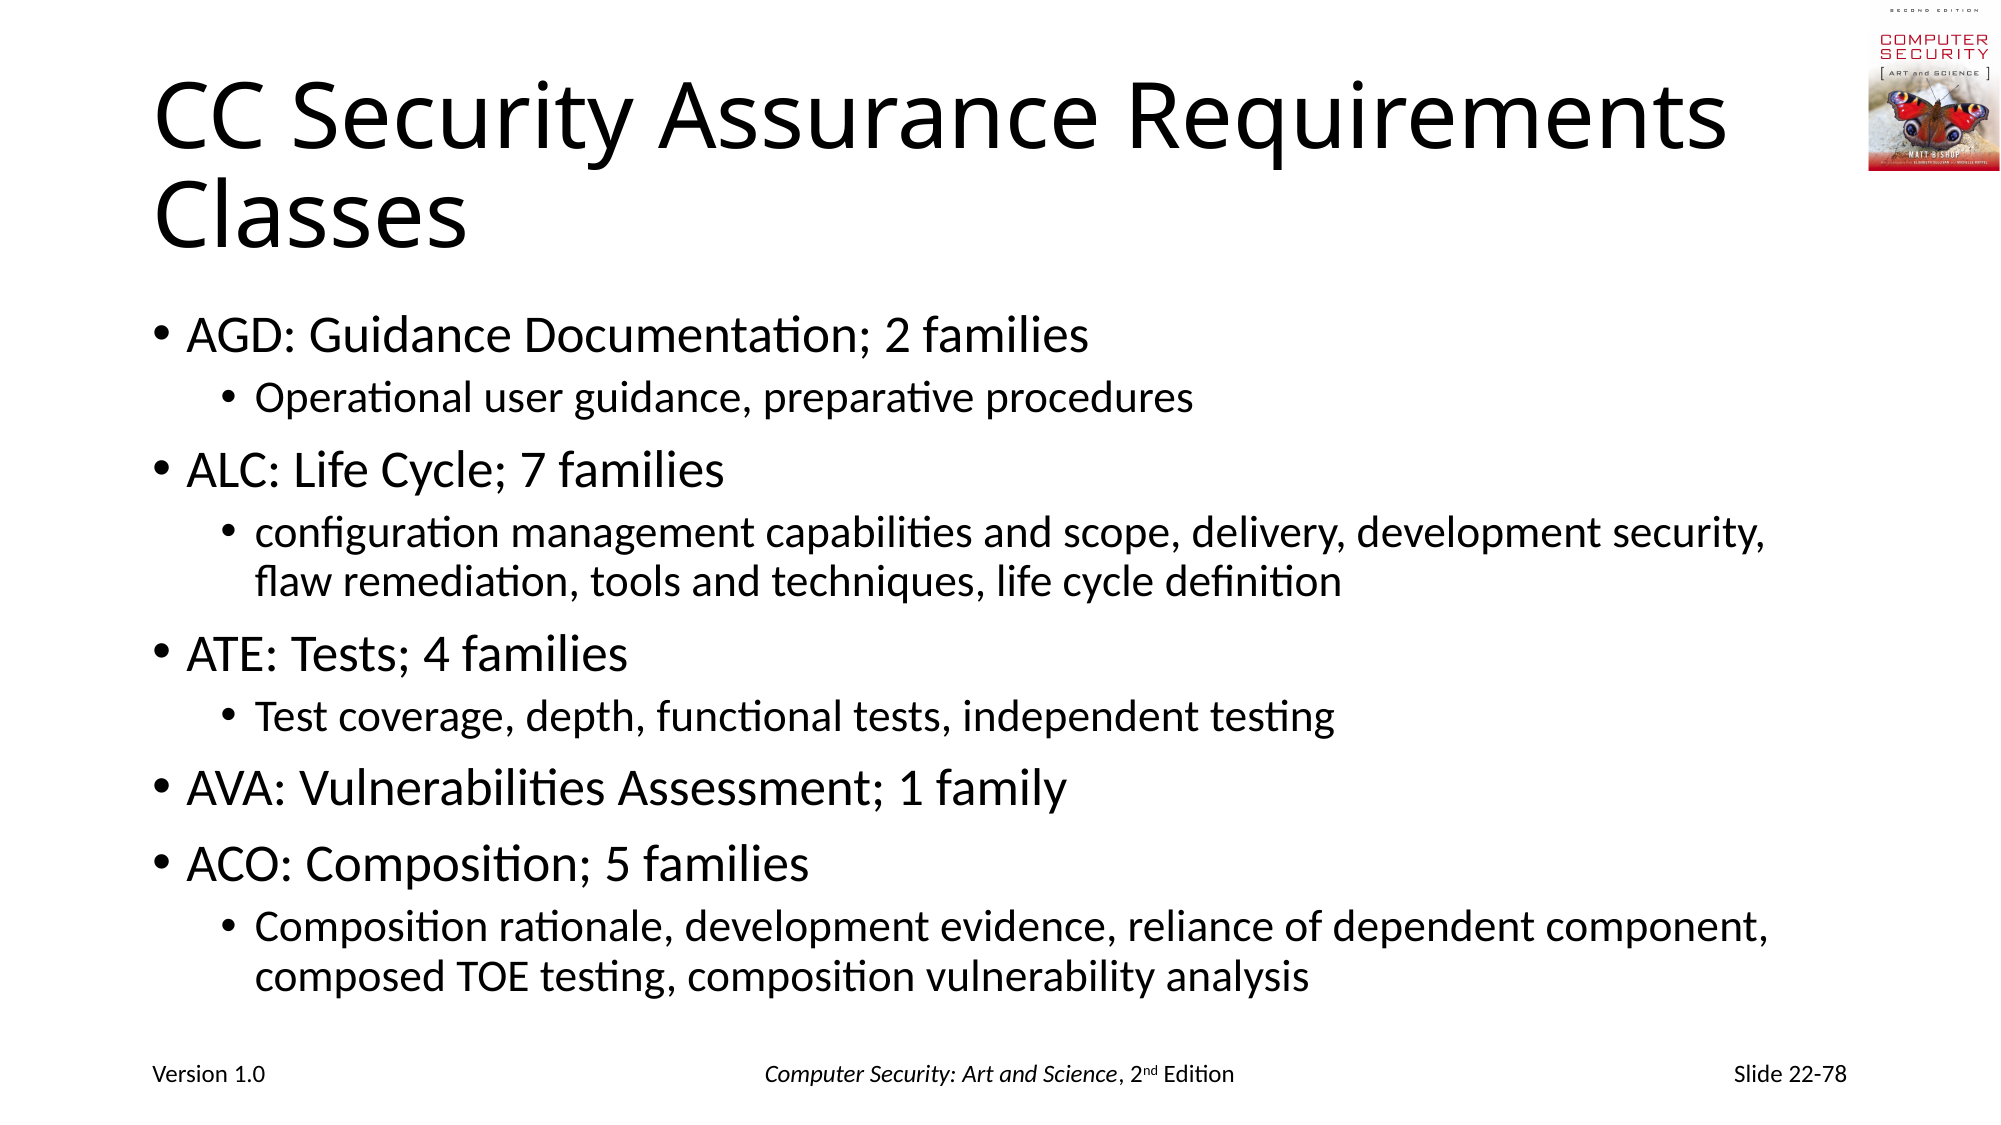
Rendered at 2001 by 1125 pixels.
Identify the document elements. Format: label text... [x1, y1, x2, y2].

list AGD: Guidance Documentation; 2 families Operational user guidance, preparative procedures ALC: Life Cycle; 7 families configuration management capabilities and scope, delivery, development security, flaw remediation, tools and techniques, life cycle definition ATE: Tests; 4 families Test coverage, depth, functional tests, independent testing AVA: Vulnerabilities Assessment; 1 family ACO: Composition; 5 families Composition rationale, development evidence, reliance of dependent component, composed TOE testing, composition vulnerability analysis [137, 299, 1863, 1014]
footer Computer Security: Art and Science, 2nd Edition [662, 1042, 1338, 1103]
title CC Security Assurance Requirements Classes [137, 59, 1863, 278]
slide_number Slide 22-78 [1412, 1042, 1863, 1103]
picture [1868, 0, 2000, 171]
slide_number Version 1.0 [137, 1042, 588, 1103]
